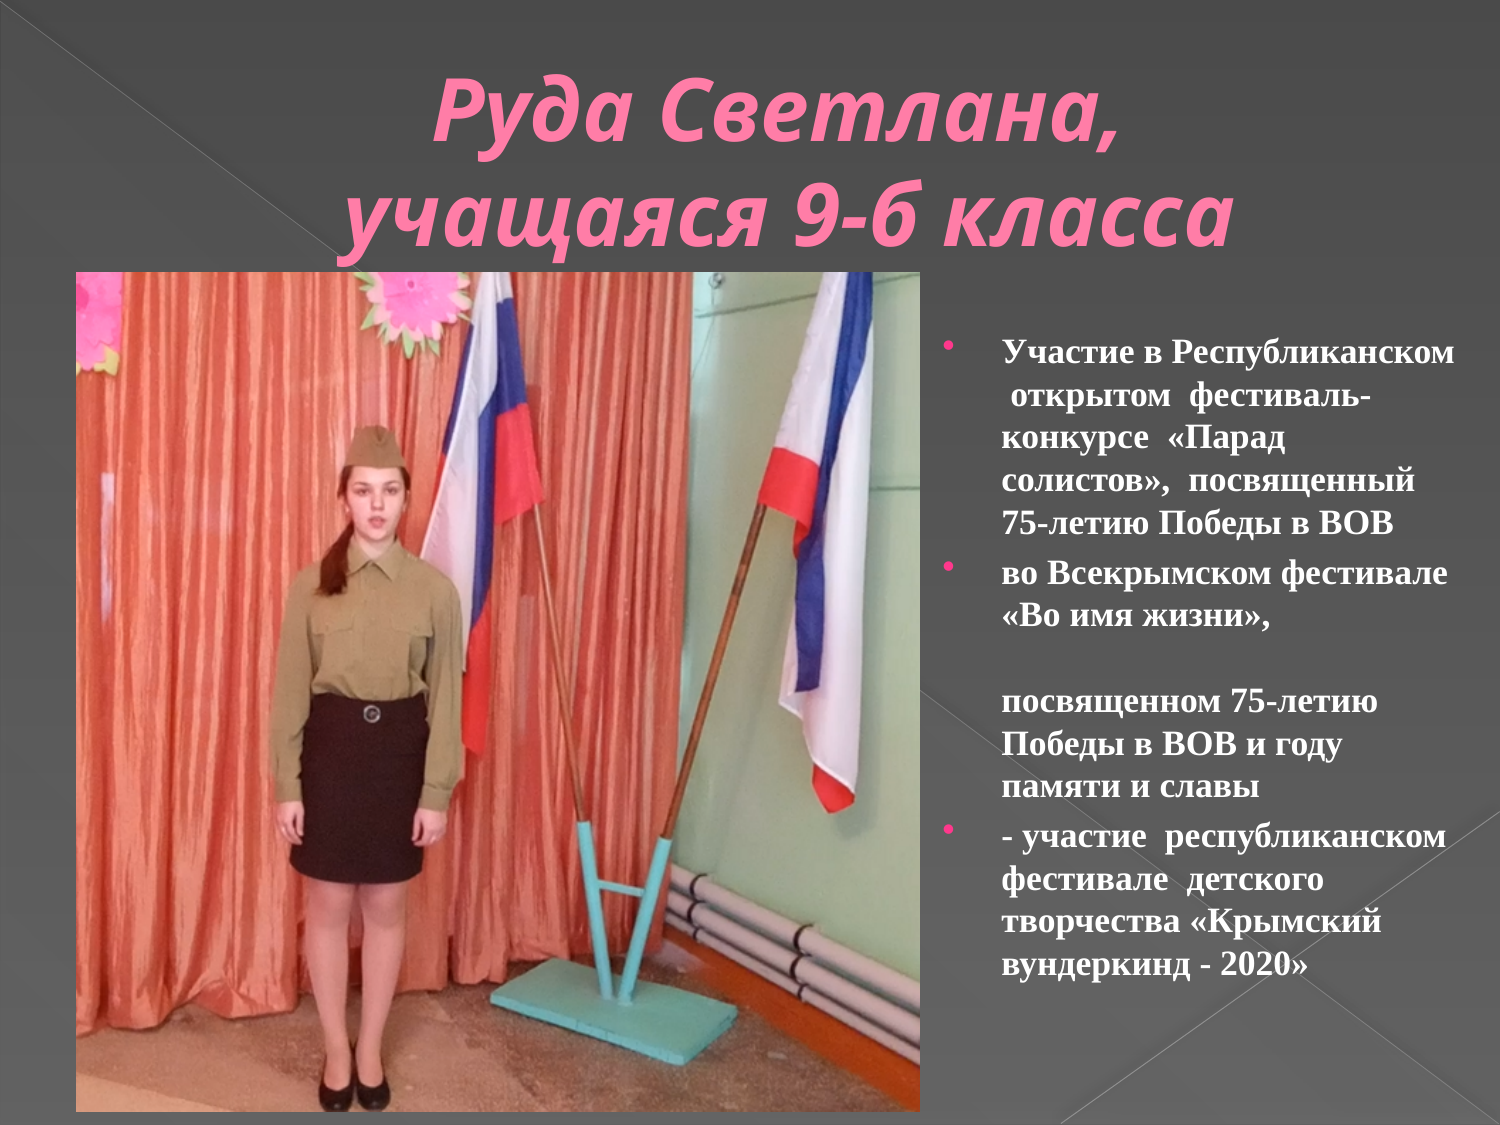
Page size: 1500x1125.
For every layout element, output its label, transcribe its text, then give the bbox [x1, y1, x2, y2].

title Руда Светлана, учащаяся 9-б класса [75, 43, 1425, 274]
list Участие в Республиканском открытом фестиваль- конкурсе «Парад солистов», посвященный 75-летию Победы в ВОВ во Всекрымском фестивале «Во имя жизни», посвященном 75-летию Победы в ВОВ и году памяти и славы - участие республиканском фестивале детского творчества «Крымский вундеркинд - 2020» [924, 320, 1471, 1063]
picture [76, 272, 920, 1112]
